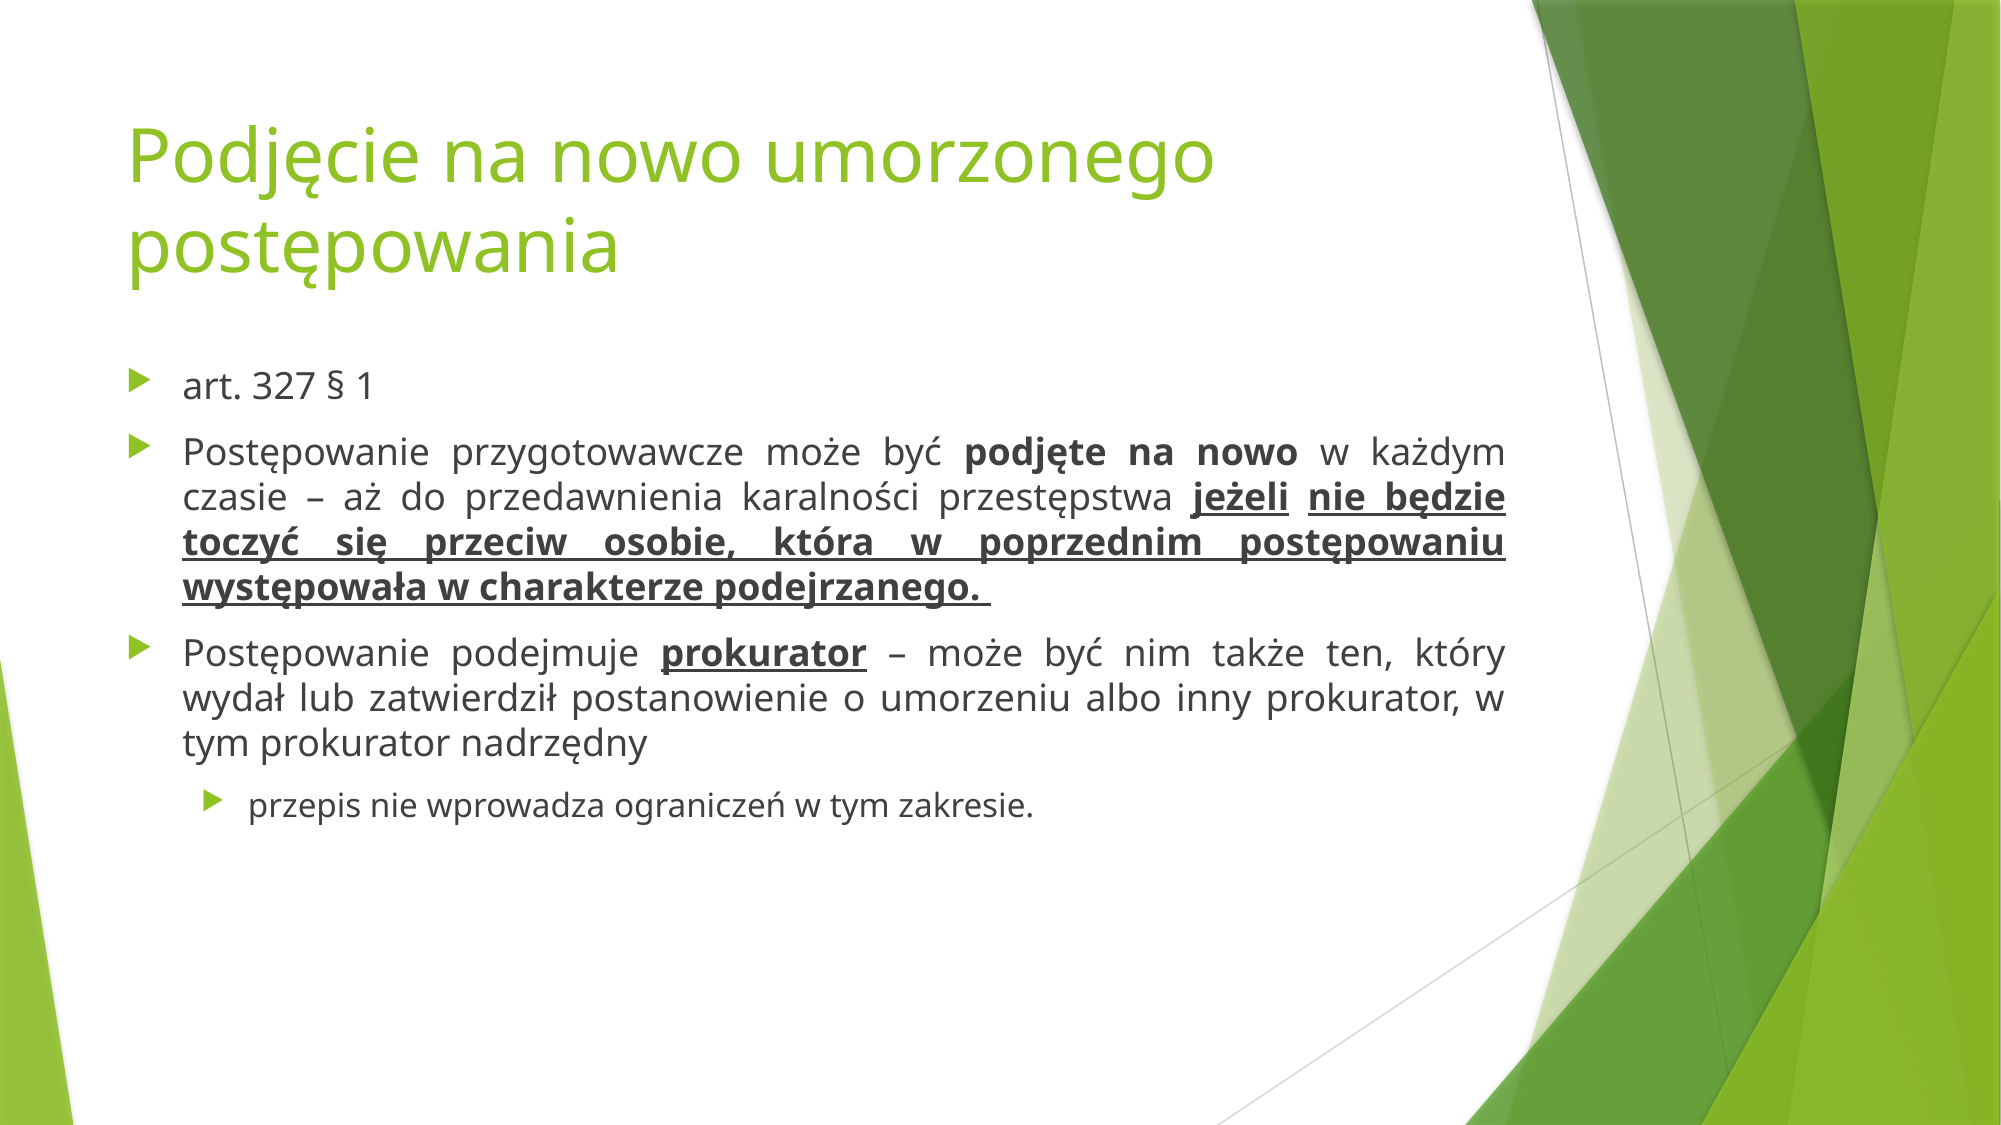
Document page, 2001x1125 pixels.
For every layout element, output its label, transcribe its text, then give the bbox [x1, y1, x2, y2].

title Podjęcie na nowo umorzonego postępowania [111, 99, 1522, 317]
list art. 327 § 1 Postępowanie przygotowawcze może być podjęte na nowo w każdym czasie – aż do przedawnienia karalności przestępstwa jeżeli nie będzie toczyć się przeciw osobie, która w poprzednim postępowaniu występowała w charakterze podejrzanego. Postępowanie podejmuje prokurator – może być nim także ten, który wydał lub zatwierdził postanowienie o umorzeniu albo inny prokurator, w tym prokurator nadrzędny przepis nie wprowadza ograniczeń w tym zakresie. [111, 354, 1522, 992]
